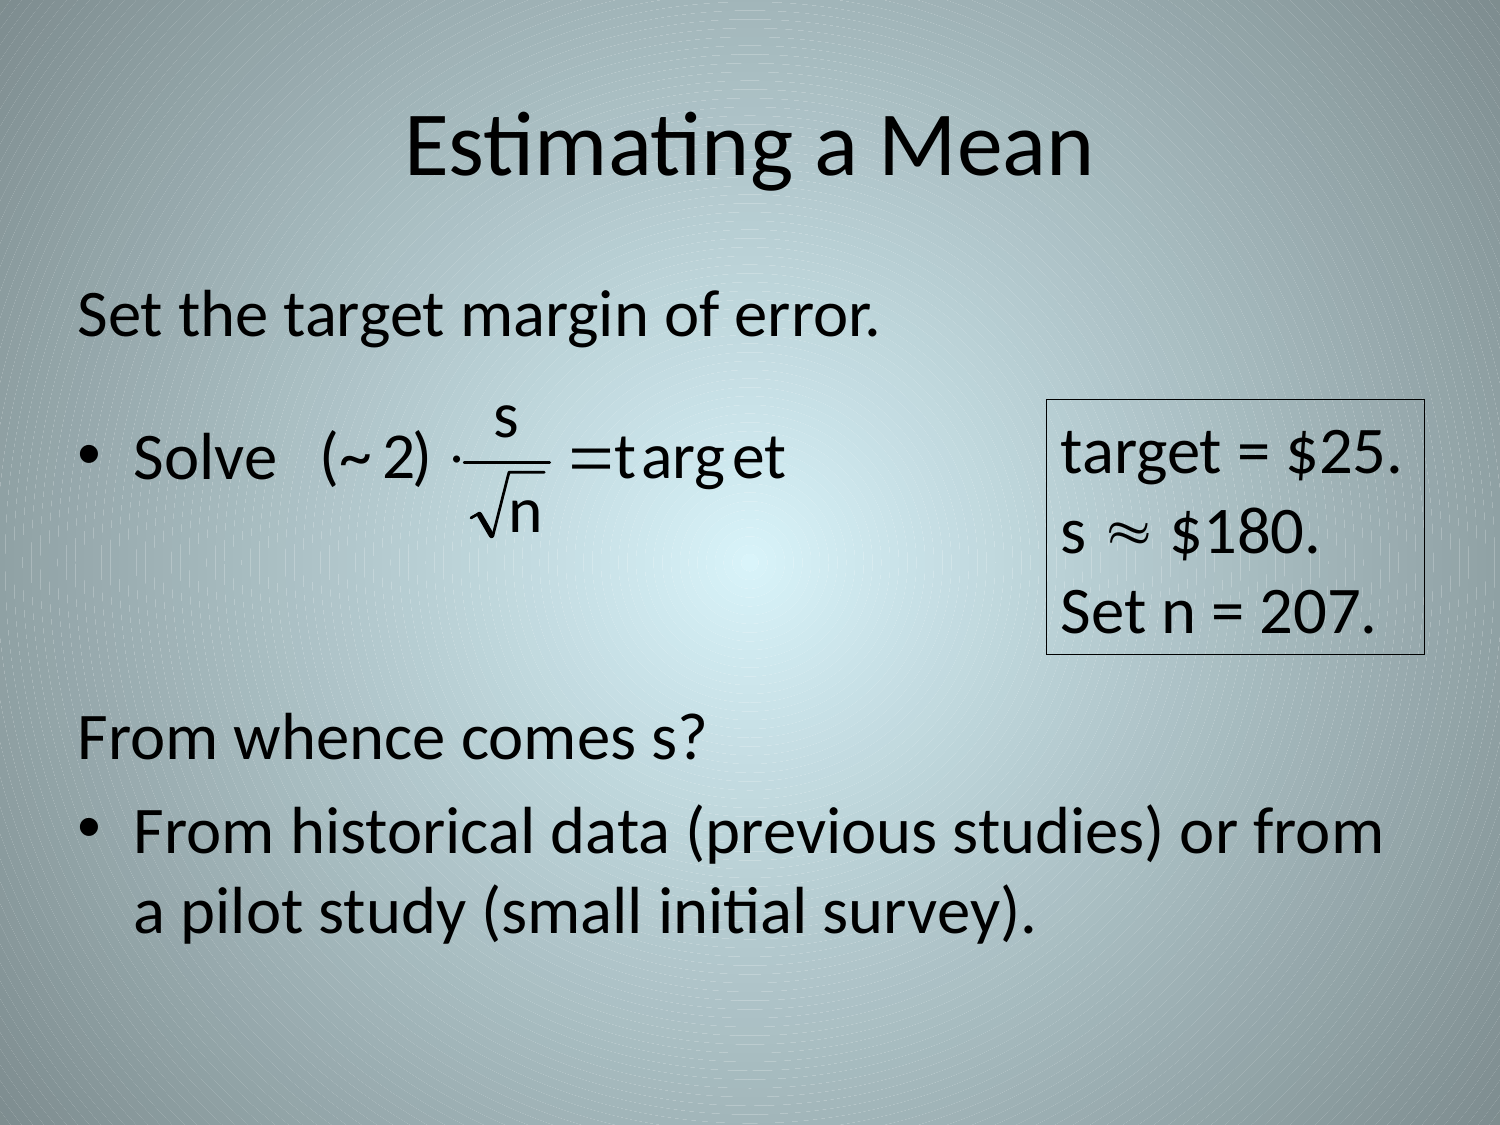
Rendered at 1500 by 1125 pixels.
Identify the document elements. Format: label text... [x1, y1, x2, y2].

list Set the target margin of error. Solve From whence comes s? From historical data (previous studies) or from a pilot study (small initial survey). [62, 262, 1413, 1005]
text_box target = $25. s  $180. Set n = 207. [1046, 399, 1425, 655]
title Estimating a Mean [75, 45, 1425, 233]
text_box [312, 374, 801, 551]
